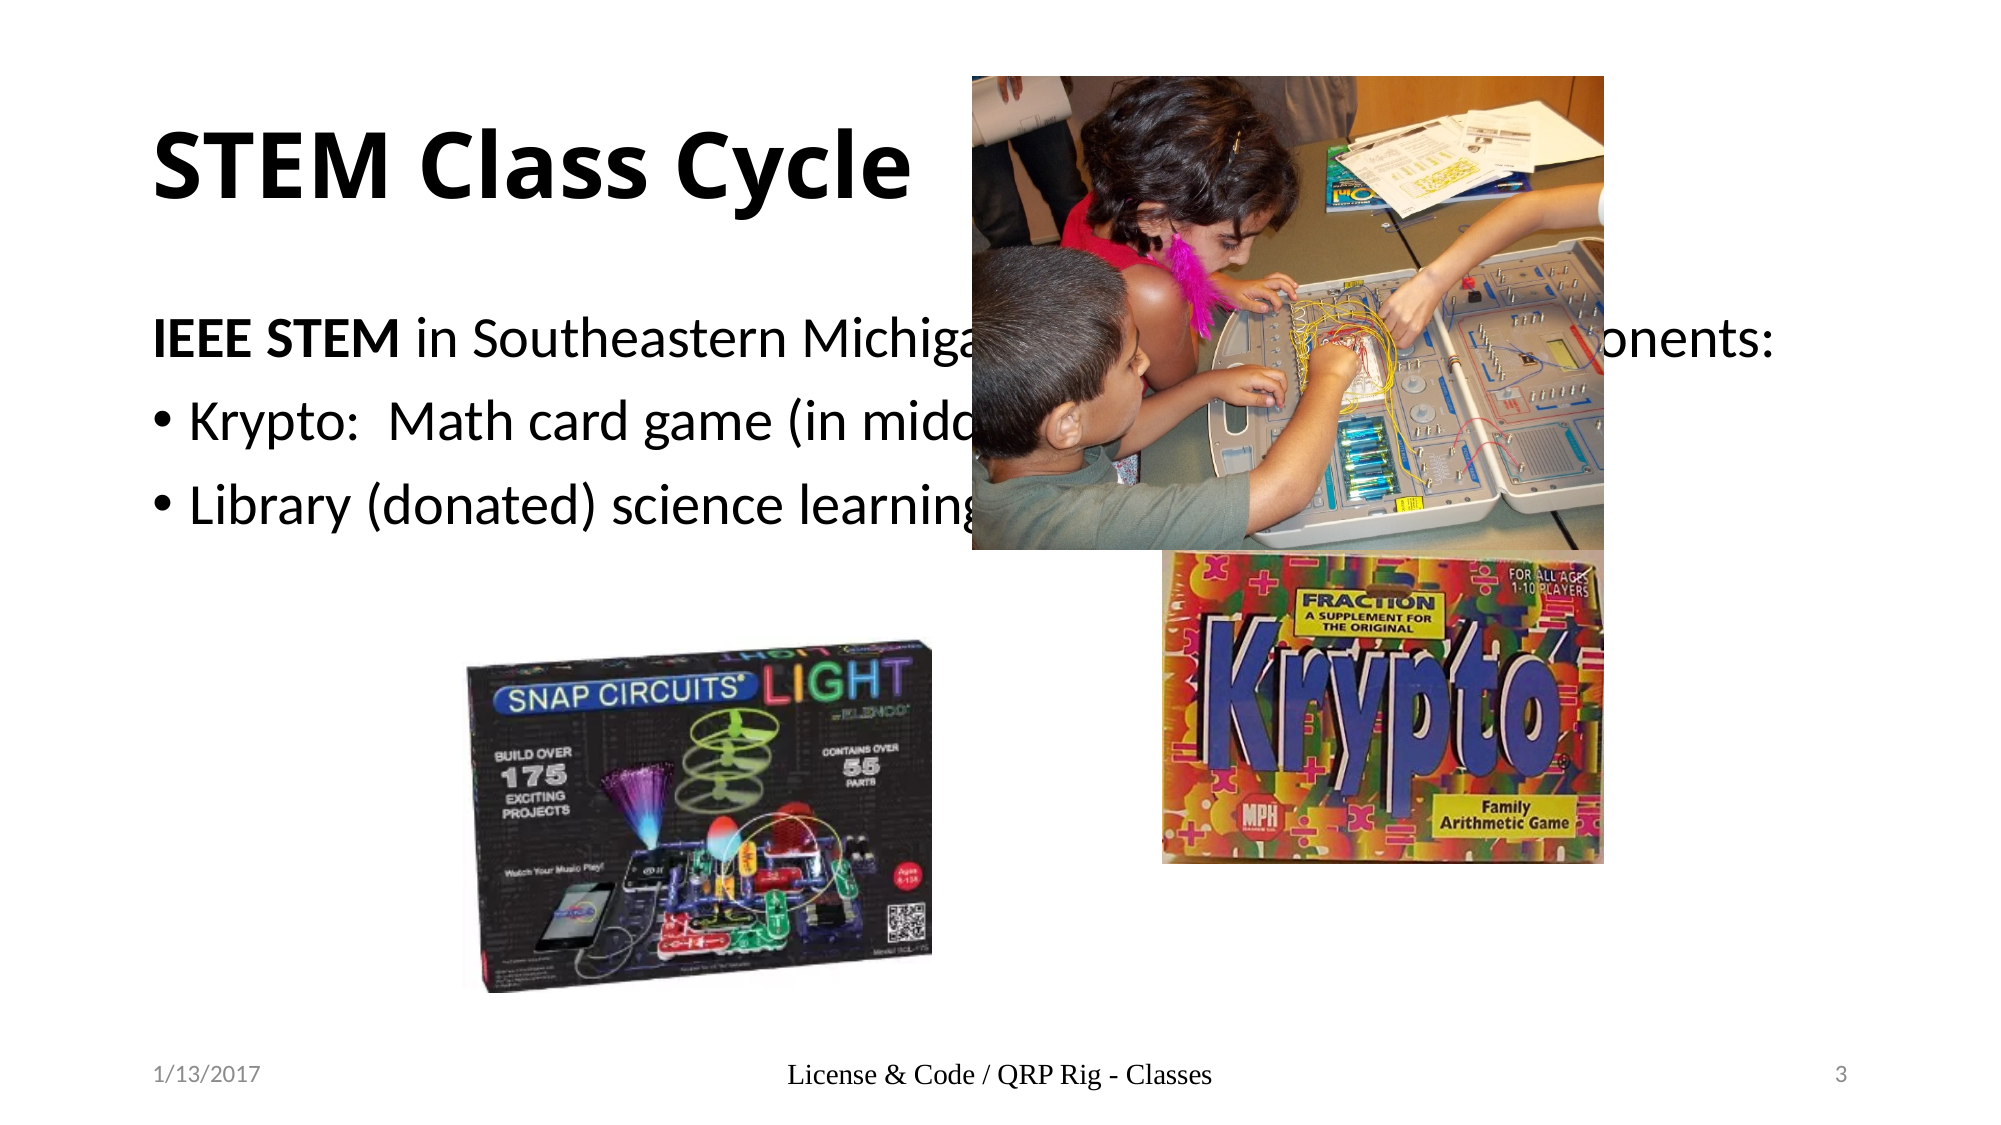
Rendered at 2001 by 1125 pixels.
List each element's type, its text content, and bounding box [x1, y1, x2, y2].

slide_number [137, 1042, 588, 1103]
footer License & Code / QRP Rig - Classes [662, 1042, 1338, 1103]
list IEEE STEM in Southeastern Michigan has evolved these components: Krypto: Math card game (in middle-schools) Library (donated) science learning kits [137, 299, 1863, 1014]
picture [462, 637, 932, 993]
picture [972, 76, 1604, 864]
title STEM Class Cycle [137, 59, 1863, 278]
slide_number 3 [1412, 1042, 1863, 1103]
